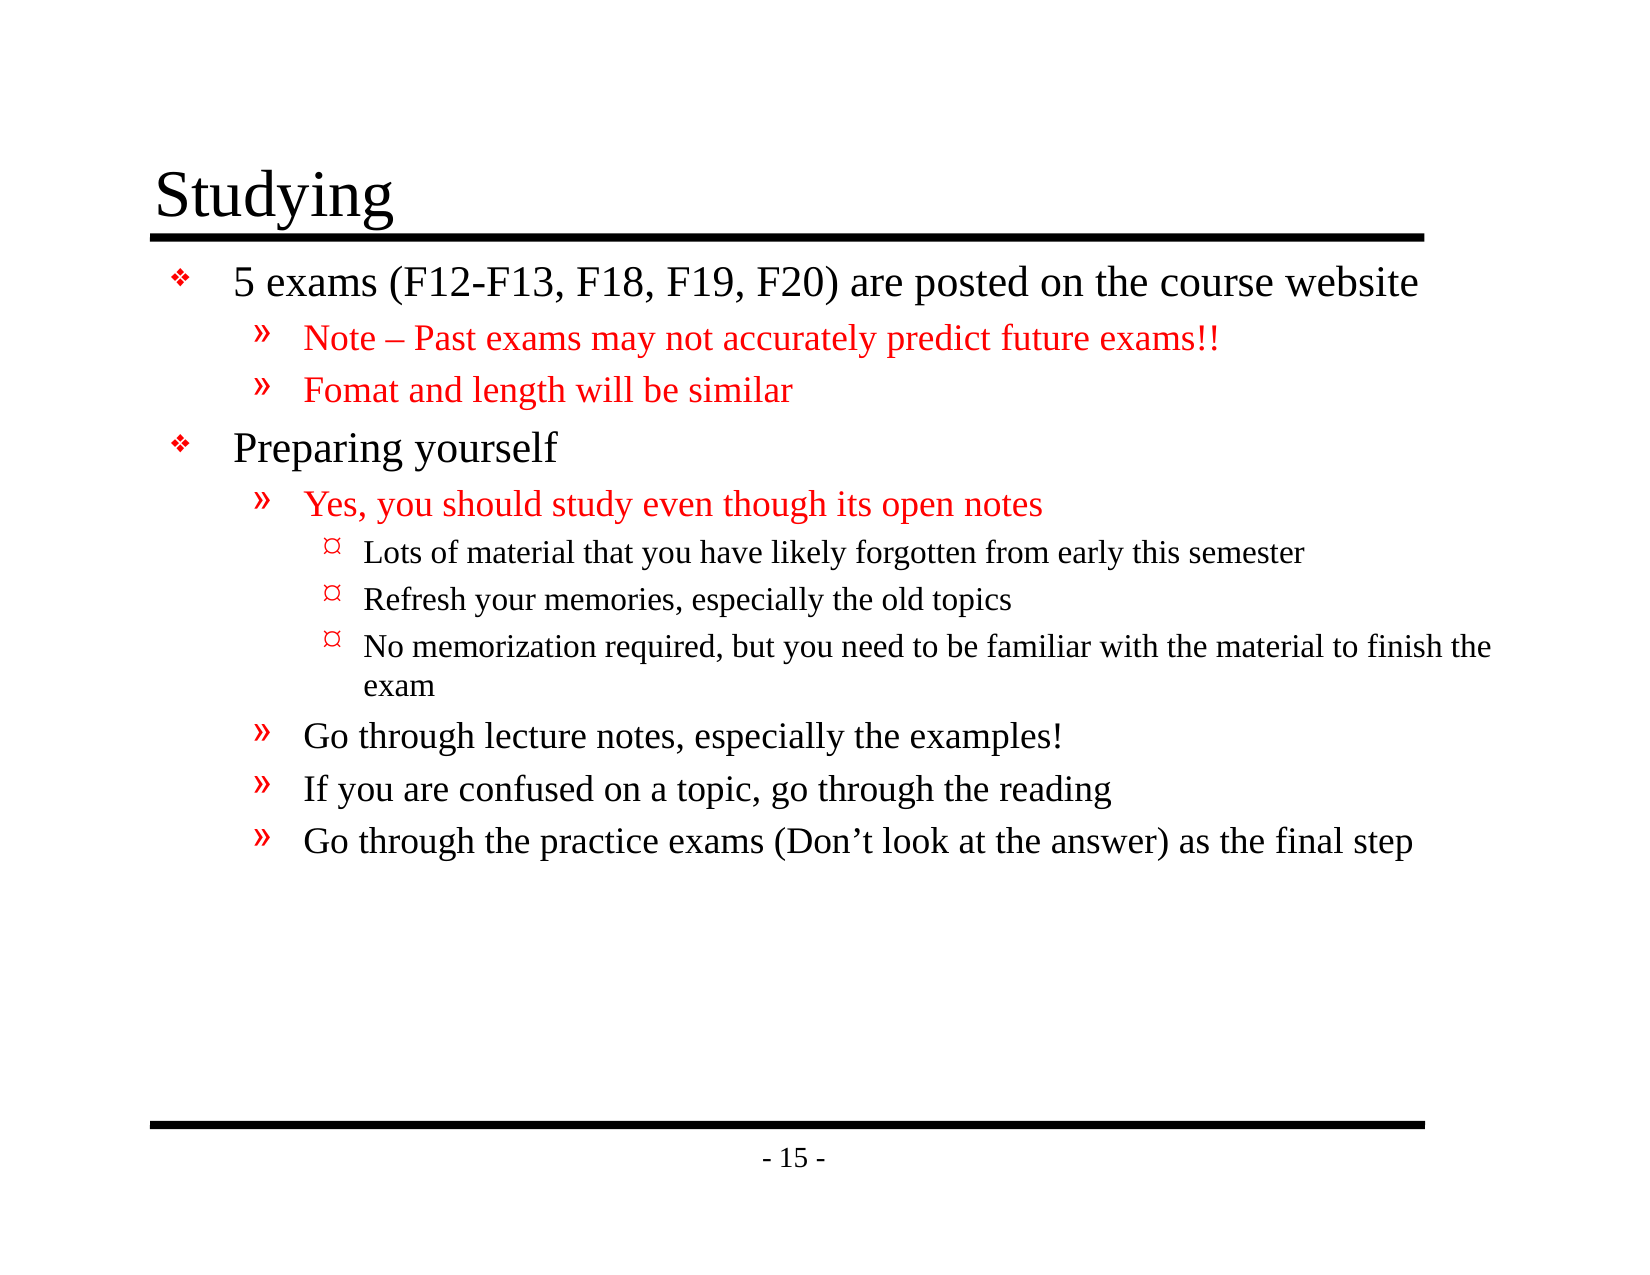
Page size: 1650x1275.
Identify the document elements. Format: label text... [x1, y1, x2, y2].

list 5 exams (F12-F13, F18, F19, F20) are posted on the course website Note – Past exams may not accurately predict future exams!! Fomat and length will be similar Preparing yourself Yes, you should study even though its open notes Lots of material that you have likely forgotten from early this semester Refresh your memories, especially the old topics No memorization required, but you need to be familiar with the material to finish the exam Go through lecture notes, especially the examples! If you are confused on a topic, go through the reading Go through the practice exams (Don’t look at the answer) as the final step [154, 244, 1538, 1100]
title Studying [137, 137, 1413, 239]
